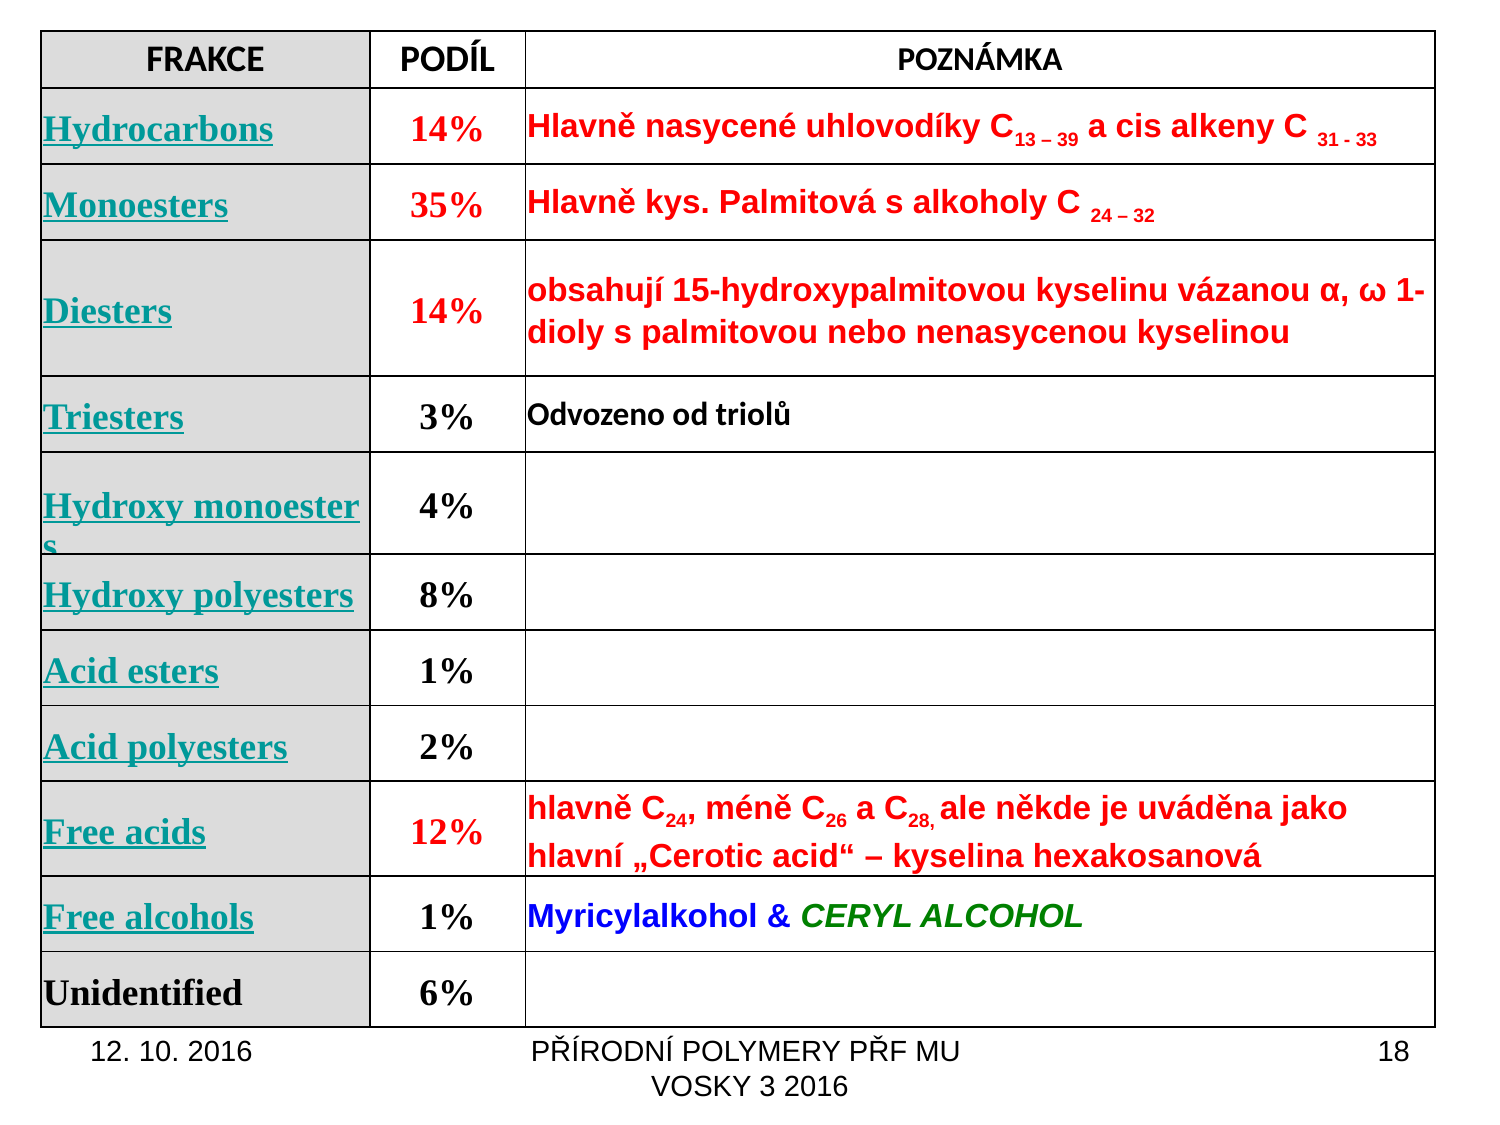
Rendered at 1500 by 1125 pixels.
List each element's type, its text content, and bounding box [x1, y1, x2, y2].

slide_number 18 [1074, 1028, 1426, 1103]
table_cell Hydroxy monoesters [42, 453, 369, 553]
table_header POZNÁMKA [526, 32, 1434, 87]
table_cell Diesters [42, 241, 369, 375]
table_cell 6% [371, 952, 525, 1026]
table_cell Hlavně nasycené uhlovodíky C13 – 39 a cis alkeny C 31 - 33 [526, 89, 1434, 163]
table_cell 4% [371, 453, 525, 553]
table_cell Monoesters [42, 165, 369, 239]
footer PŘÍRODNÍ POLYMERY PŘF MU VOSKY 3 2016 [512, 1028, 988, 1103]
table_cell Triesters [42, 377, 369, 451]
table_cell 1% [371, 877, 525, 951]
table_cell Odvozeno od triolů [526, 377, 1434, 451]
table_cell 14% [371, 89, 525, 163]
table_cell 1% [371, 631, 525, 705]
table_cell 35% [371, 165, 525, 239]
table_cell 3% [371, 377, 525, 451]
table_cell 8% [371, 555, 525, 629]
table_cell 14% [371, 241, 525, 375]
table_cell Acid polyesters [42, 706, 369, 780]
table_cell hlavně C24, méně C26 a C28, ale někde je uváděna jako hlavní „Cerotic acid“ – kyselina hexakosanová [526, 782, 1434, 875]
table_cell [526, 631, 1434, 705]
table_cell [526, 706, 1434, 780]
slide_number 12. 10. 2016 [74, 1028, 426, 1103]
table_cell obsahují 15-hydroxypalmitovou kyselinu vázanou α, ω 1-dioly s palmitovou nebo nenasycenou kyselinou [526, 241, 1434, 375]
table_cell Hydrocarbons [42, 89, 369, 163]
table_cell Free alcohols [42, 877, 369, 951]
table_header PODÍL [371, 32, 525, 87]
table_cell Acid esters [42, 631, 369, 705]
table_cell Unidentified [42, 952, 369, 1026]
table_cell Myricylalkohol & CERYL ALCOHOL [526, 877, 1434, 951]
table_cell 2% [371, 706, 525, 780]
table_cell Hydroxy polyesters [42, 555, 369, 629]
table_cell 12% [371, 782, 525, 875]
table_header FRAKCE [42, 32, 369, 87]
table_cell [526, 453, 1434, 553]
table_cell Hlavně kys. Palmitová s alkoholy C 24 – 32 [526, 165, 1434, 239]
table_cell [526, 952, 1434, 1026]
table_cell Free acids [42, 782, 369, 875]
table_cell [526, 555, 1434, 629]
